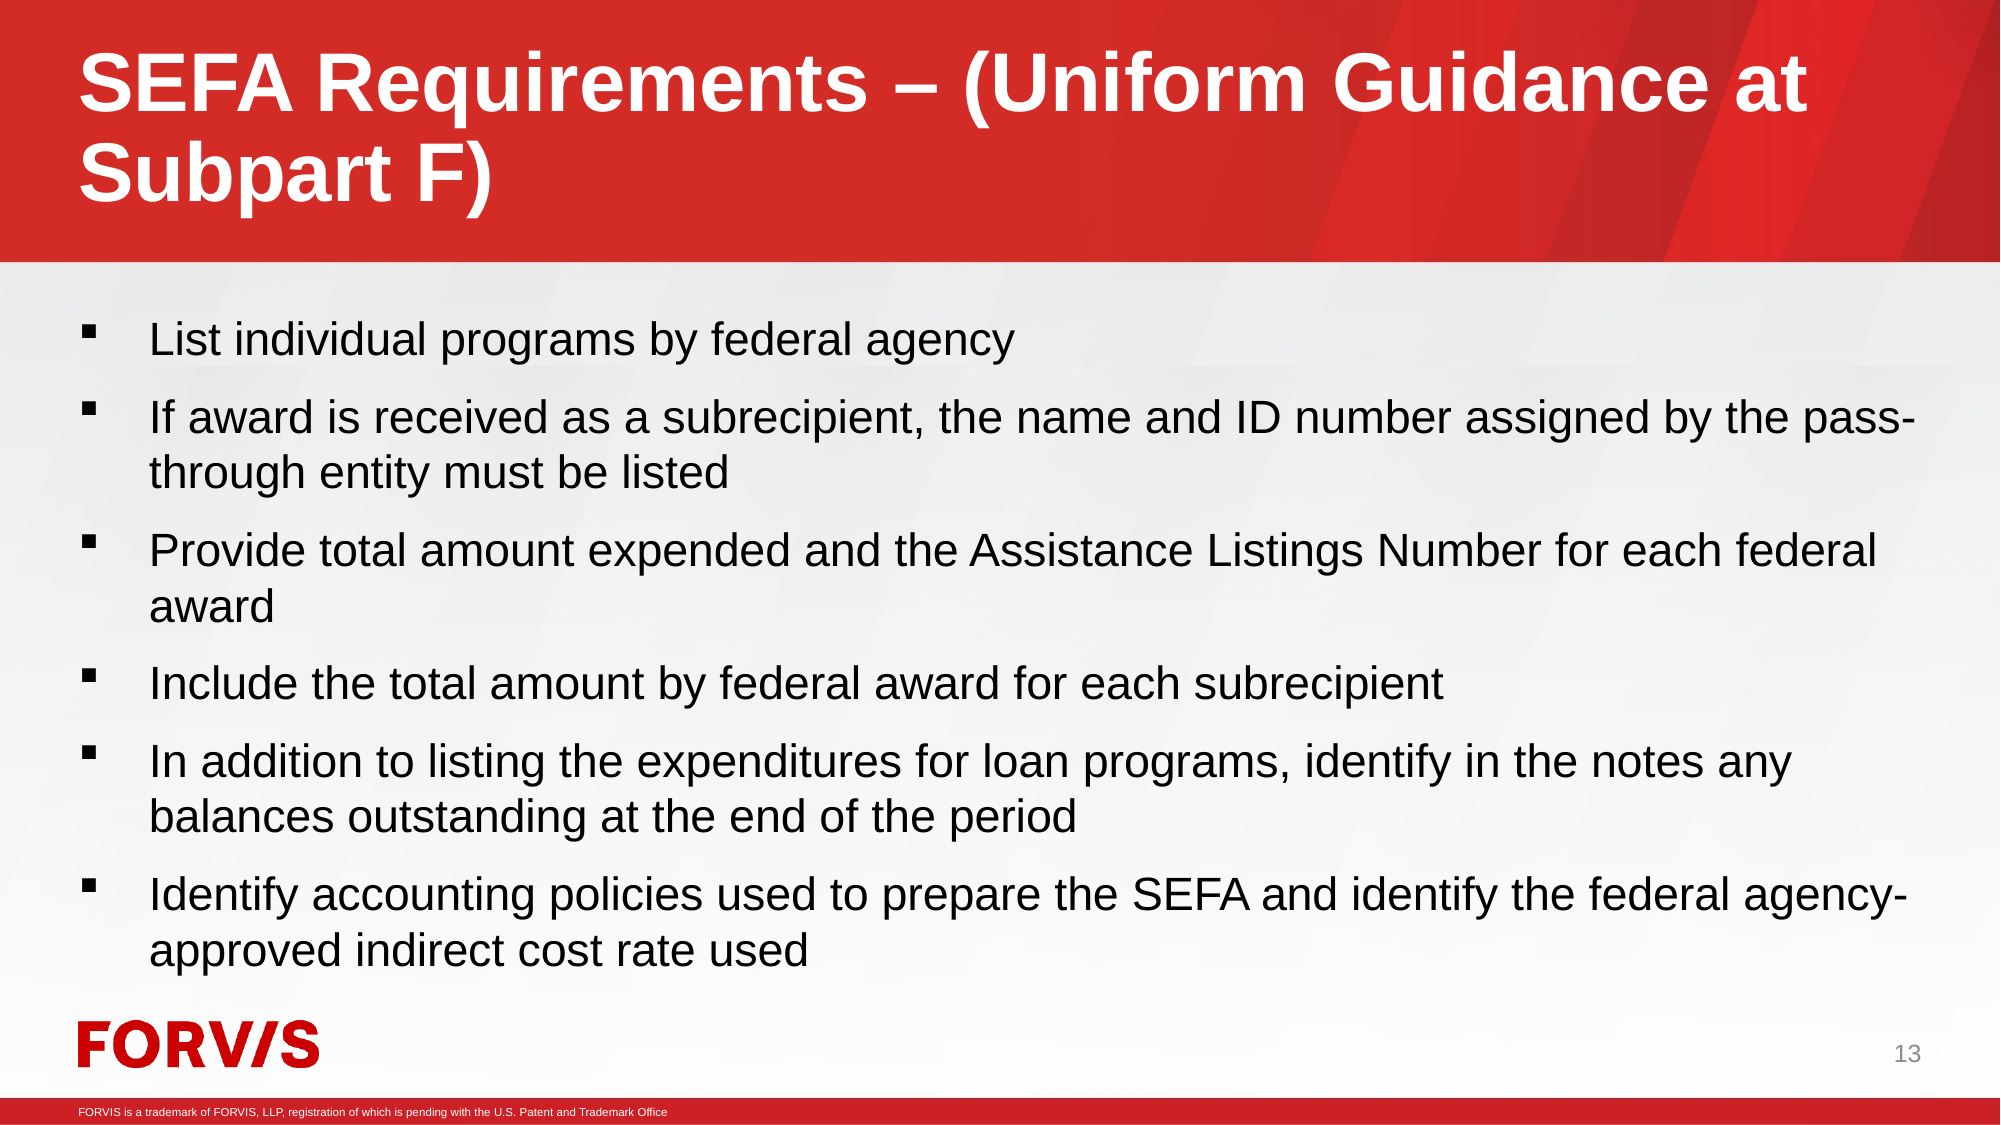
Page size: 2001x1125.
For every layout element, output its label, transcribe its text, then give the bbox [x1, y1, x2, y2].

slide_number 13 [1471, 1046, 1922, 1068]
title SEFA Requirements – (Uniform Guidance at Subpart F) [78, 0, 1922, 259]
list List individual programs by federal agency If award is received as a subrecipient, the name and ID number assigned by the pass-through entity must be listed Provide total amount expended and the Assistance Listings Number for each federal award Include the total amount by federal award for each subrecipient In addition to listing the expenditures for loan programs, identify in the notes any balances outstanding at the end of the period Identify accounting policies used to prepare the SEFA and identify the federal agency-approved indirect cost rate used [78, 301, 1922, 991]
picture [0, 0, 2000, 1125]
